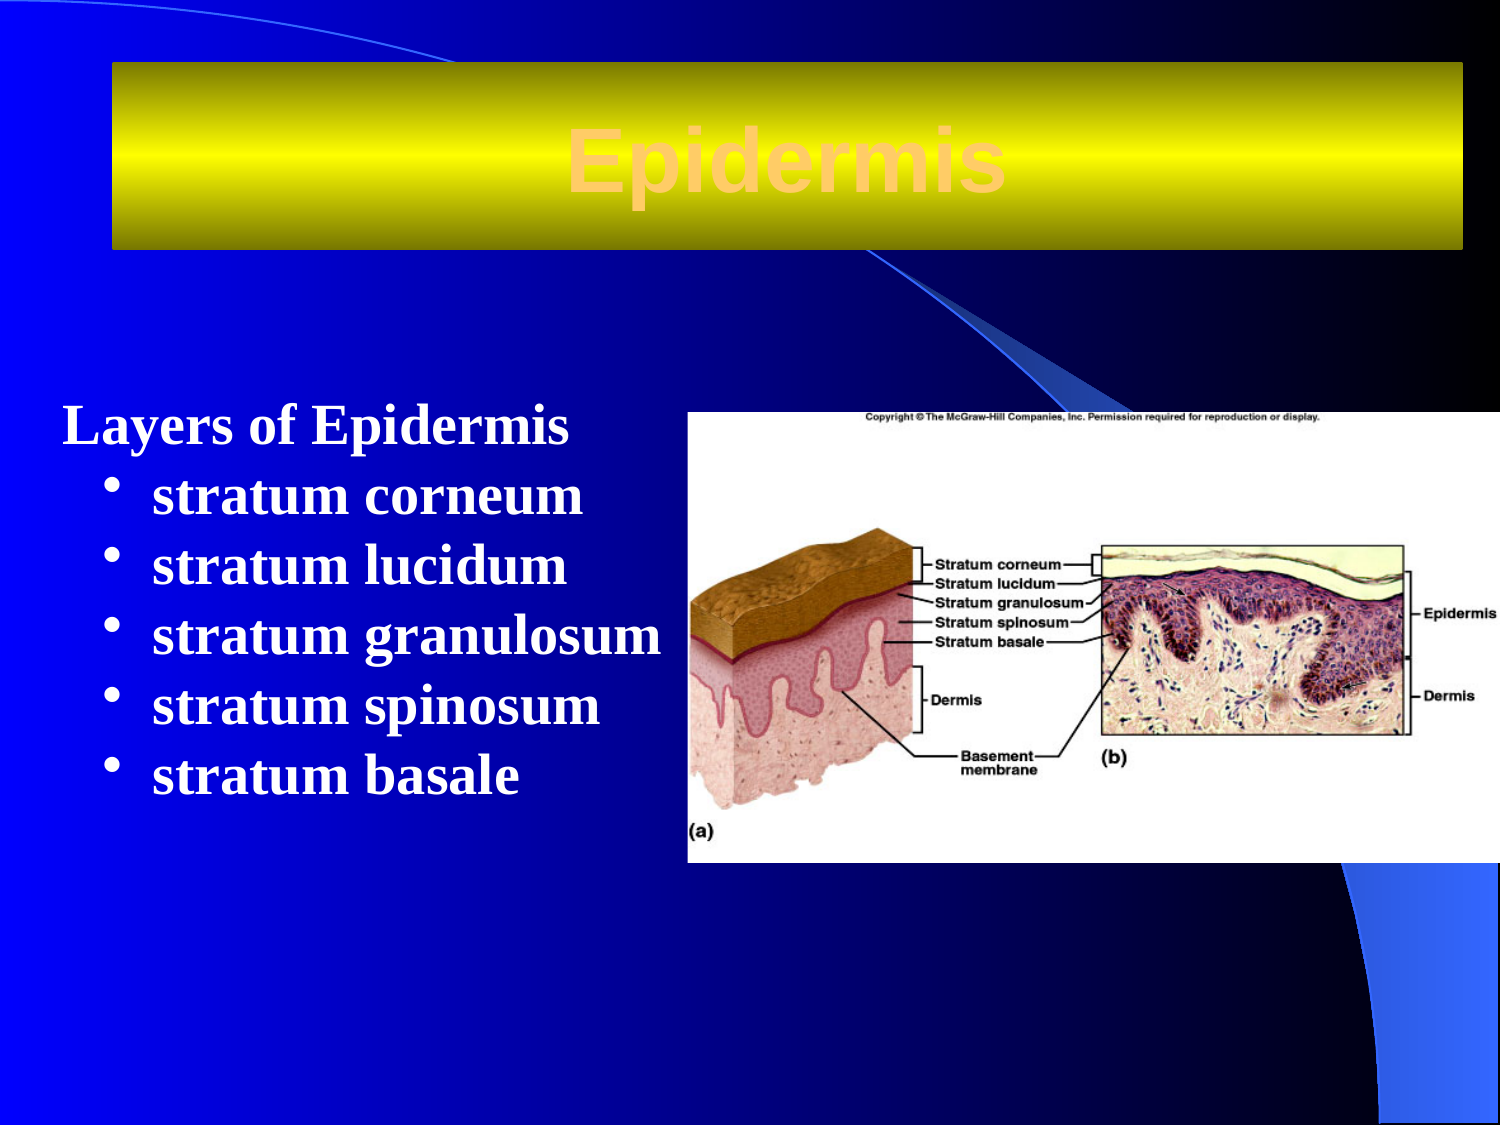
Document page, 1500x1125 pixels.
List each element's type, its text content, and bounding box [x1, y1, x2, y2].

text_box Layers of Epidermis stratum corneum stratum lucidum stratum granulosum stratum spinosum stratum basale [47, 379, 678, 814]
picture [687, 412, 1500, 864]
title Epidermis [112, 62, 1463, 250]
